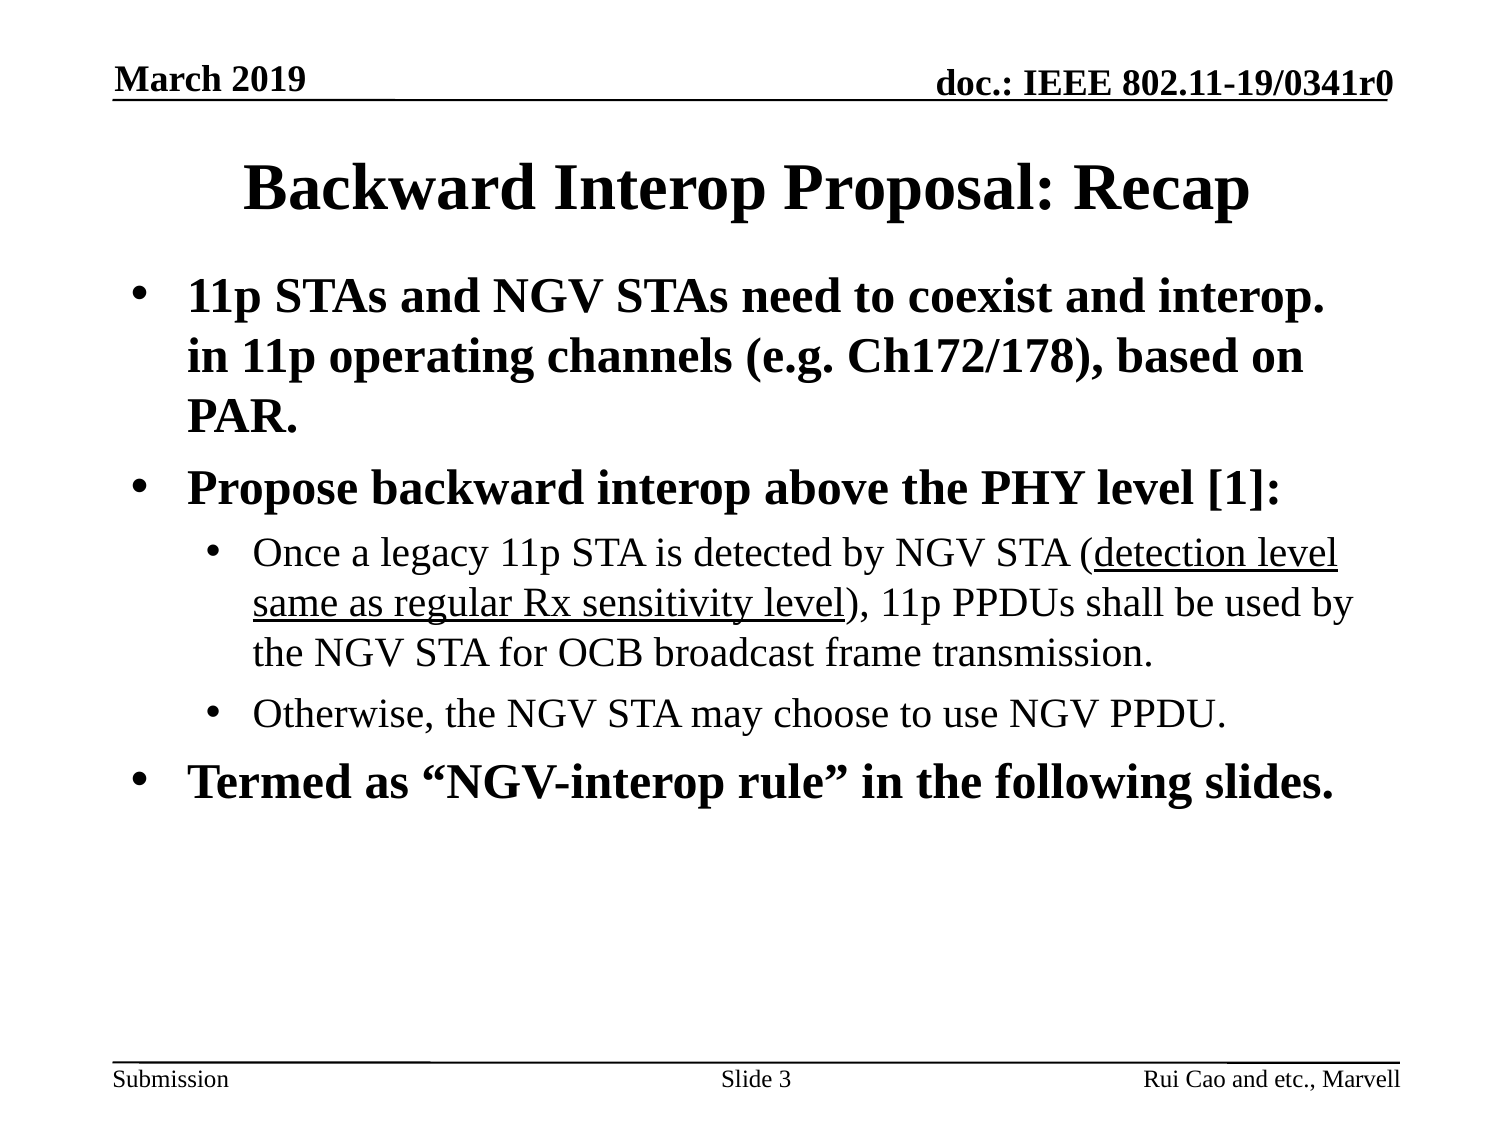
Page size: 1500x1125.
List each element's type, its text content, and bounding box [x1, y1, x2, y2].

footer Rui Cao and etc., Marvell [878, 1061, 1402, 1093]
list 11p STAs and NGV STAs need to coexist and interop. in 11p operating channels (e.g. Ch172/178), based on PAR. Propose backward interop above the PHY level [1]: Once a legacy 11p STA is detected by NGV STA (detection level same as regular Rx sensitivity level), 11p PPDUs shall be used by the NGV STA for OCB broadcast frame transmission. Otherwise, the NGV STA may choose to use NGV PPDU. Termed as “NGV-interop rule” in the following slides. [115, 254, 1390, 1038]
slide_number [114, 54, 423, 100]
title Backward Interop Proposal: Recap [110, 95, 1386, 271]
slide_number Slide 3 [712, 1061, 800, 1123]
